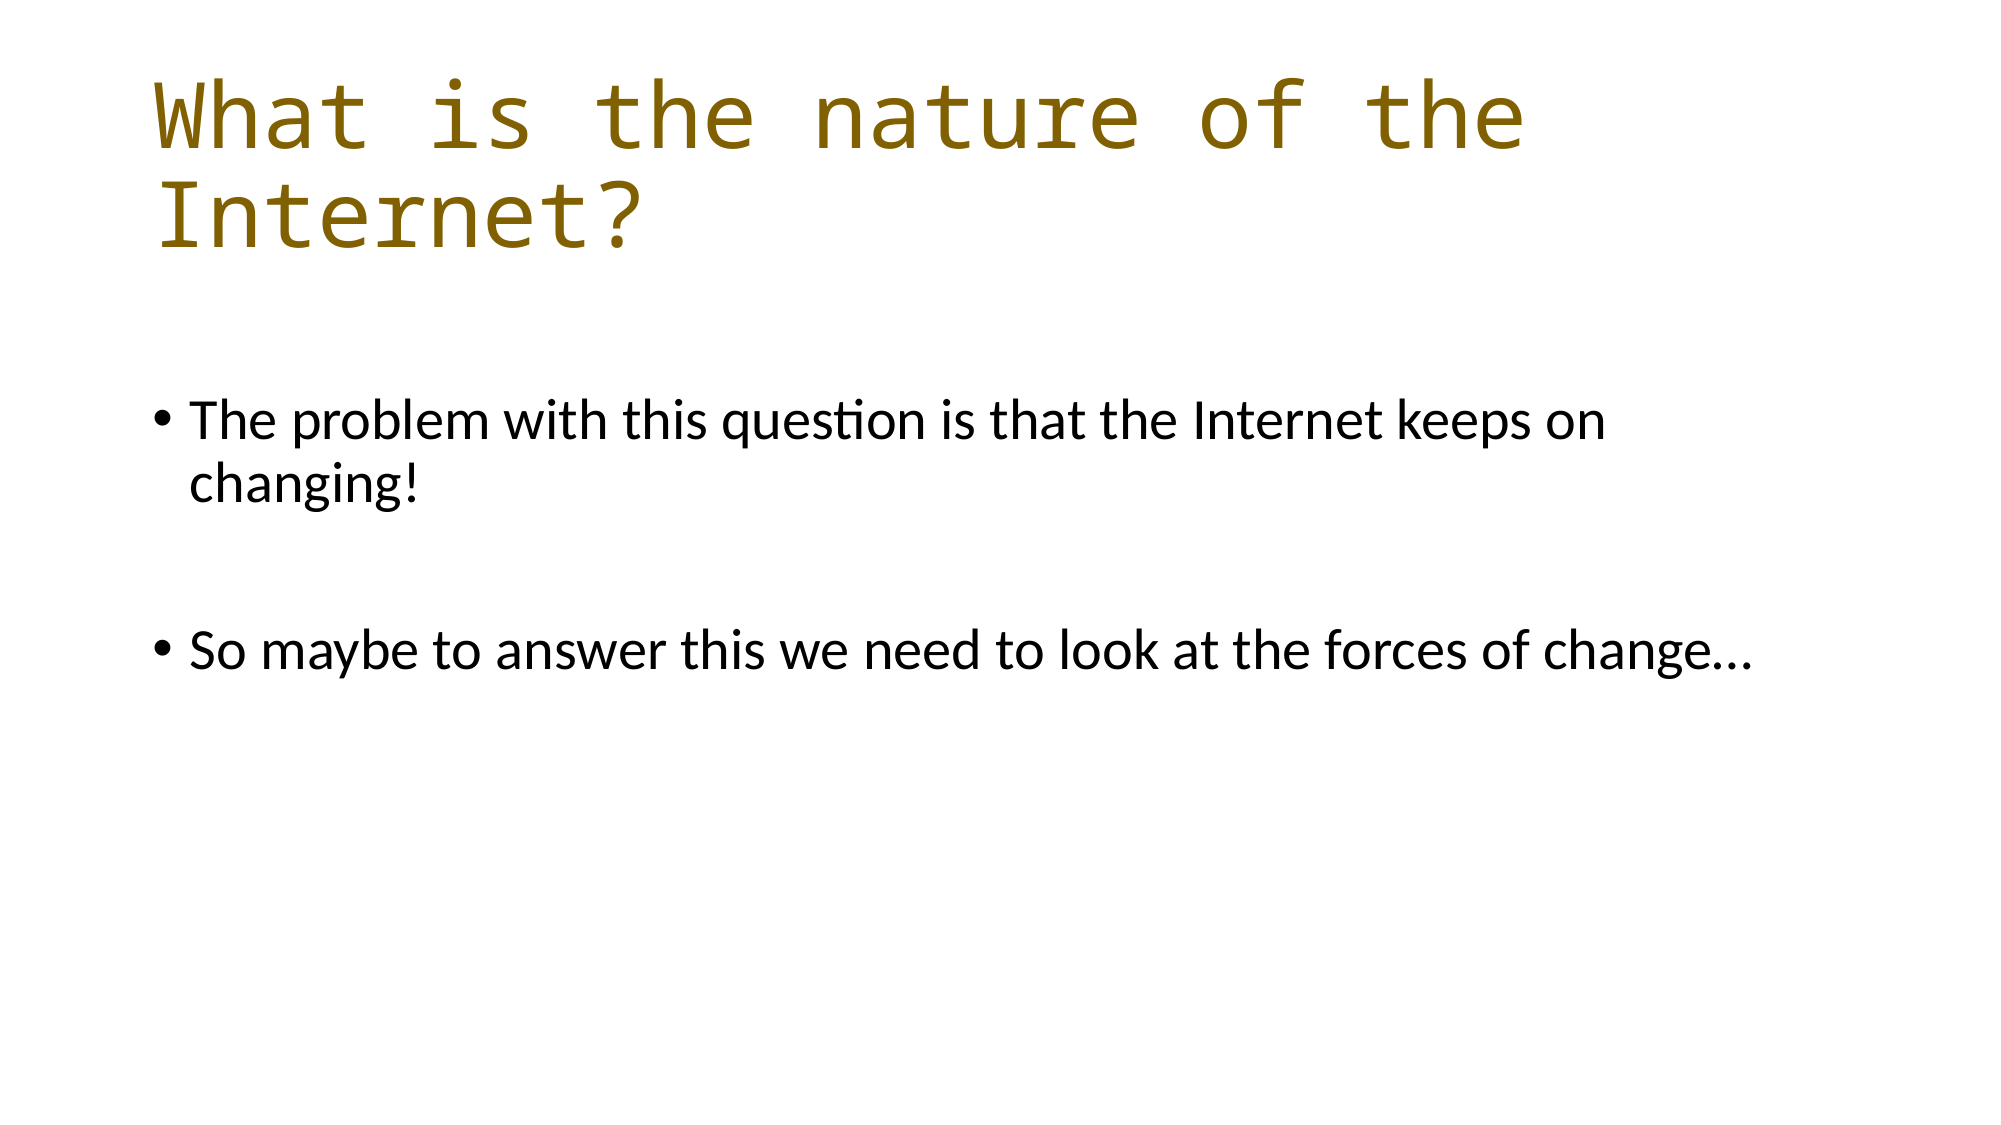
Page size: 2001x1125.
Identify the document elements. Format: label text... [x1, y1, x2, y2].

title What is the nature of the Internet? [137, 59, 1863, 278]
list The problem with this question is that the Internet keeps on changing! So maybe to answer this we need to look at the forces of change… [137, 381, 1863, 1096]
